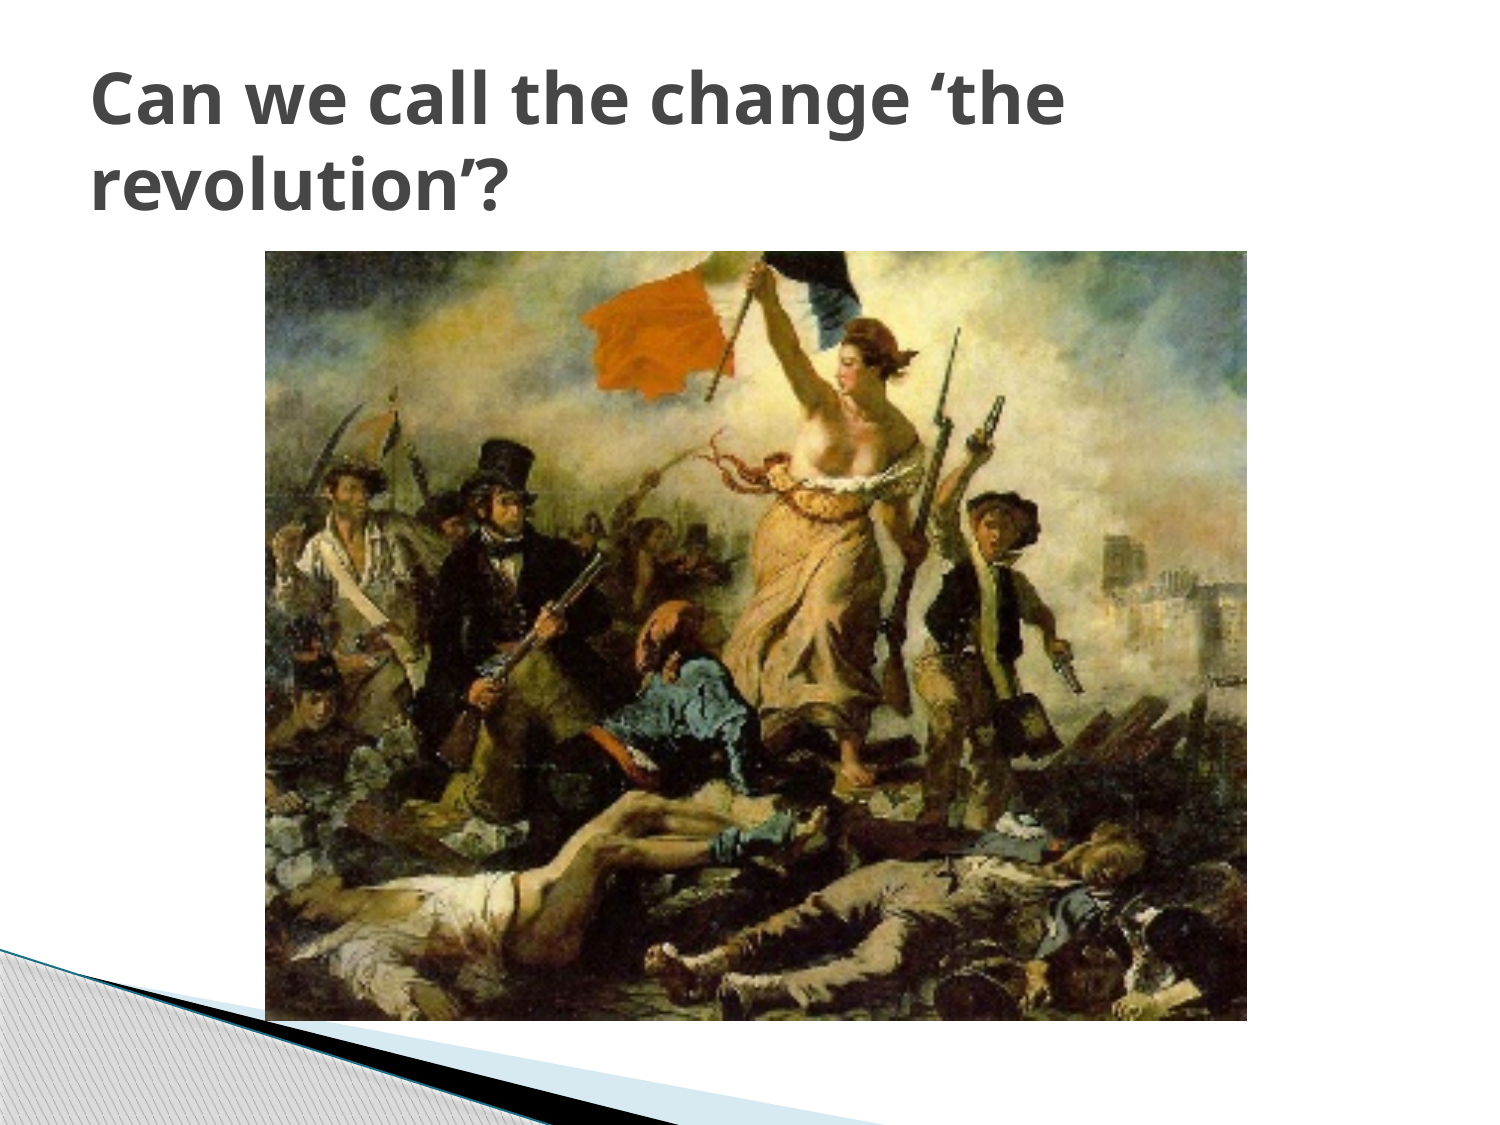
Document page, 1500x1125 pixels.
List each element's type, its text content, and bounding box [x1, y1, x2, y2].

title Can we call the change ‘the revolution’? [75, 45, 1425, 233]
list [265, 251, 1247, 1022]
